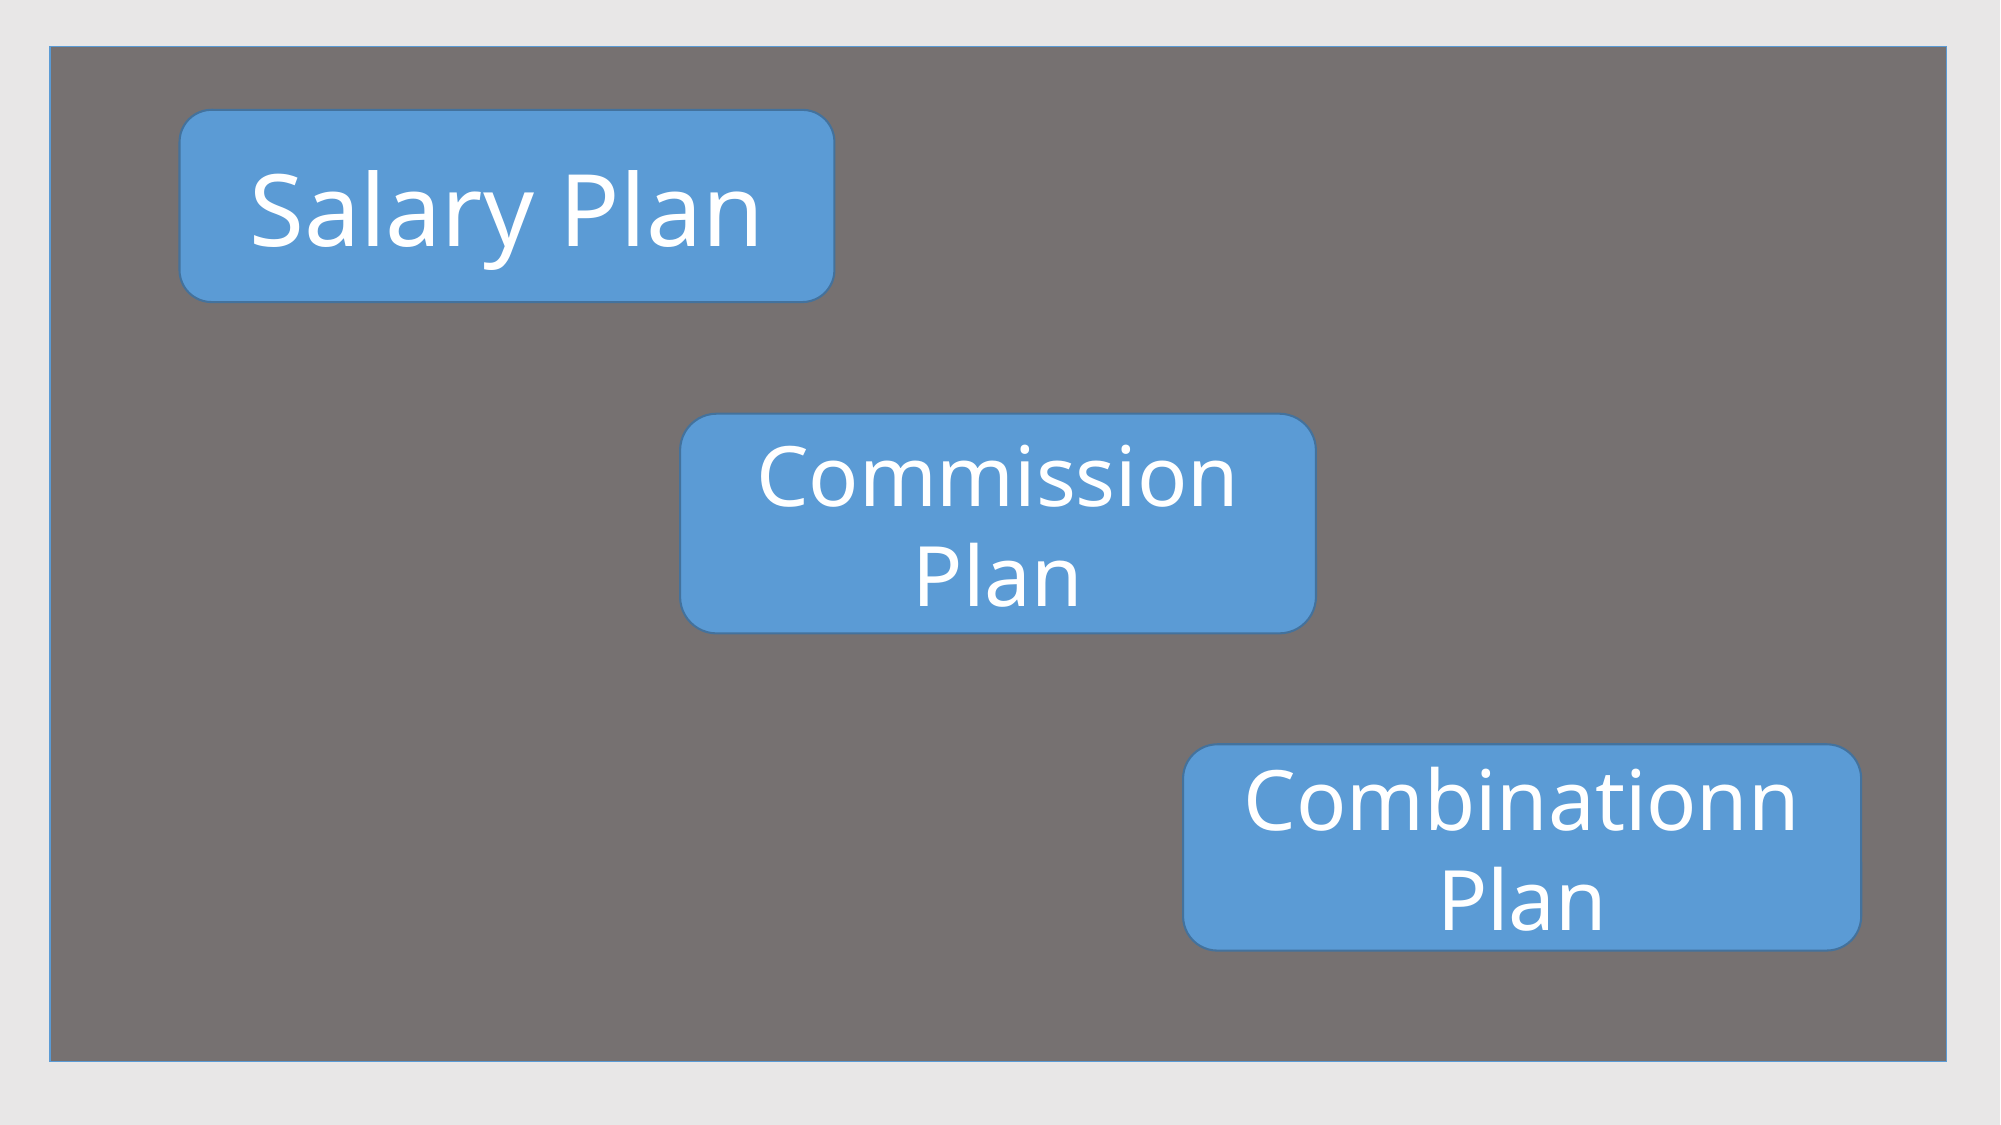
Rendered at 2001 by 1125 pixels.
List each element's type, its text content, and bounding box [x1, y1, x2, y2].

text_box Salary Plan [178, 108, 836, 304]
list [49, 46, 1947, 1062]
text_box Combinationn Plan [1182, 743, 1863, 952]
text_box Commission Plan [679, 412, 1318, 635]
